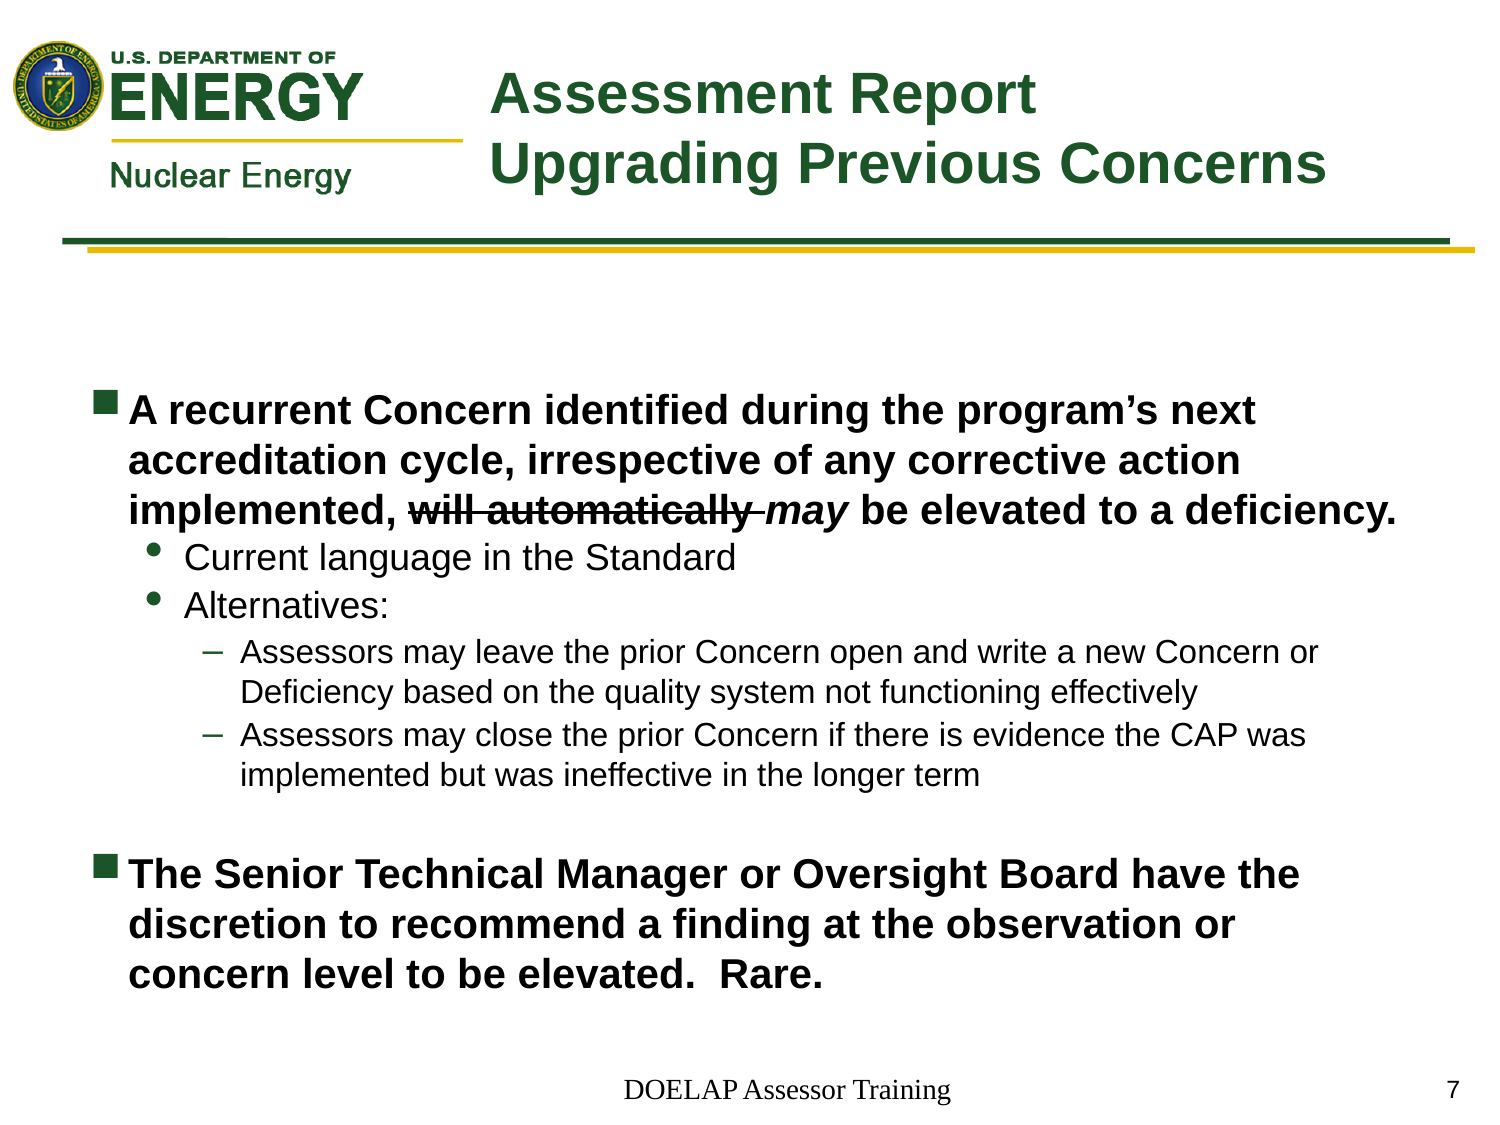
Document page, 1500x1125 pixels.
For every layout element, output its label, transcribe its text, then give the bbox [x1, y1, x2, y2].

footer DOELAP Assessor Training [549, 1062, 1026, 1101]
title Assessment Report Upgrading Previous Concerns [474, 24, 1425, 225]
picture [12, 14, 463, 263]
list A recurrent Concern identified during the program’s next accreditation cycle, irrespective of any corrective action implemented, will automatically may be elevated to a deficiency. Current language in the Standard Alternatives: Assessors may leave the prior Concern open and write a new Concern or Deficiency based on the quality system not functioning effectively Assessors may close the prior Concern if there is evidence the CAP was implemented but was ineffective in the longer term The Senior Technical Manager or Oversight Board have the discretion to recommend a finding at the observation or concern level to be elevated. Rare. [75, 275, 1425, 1050]
